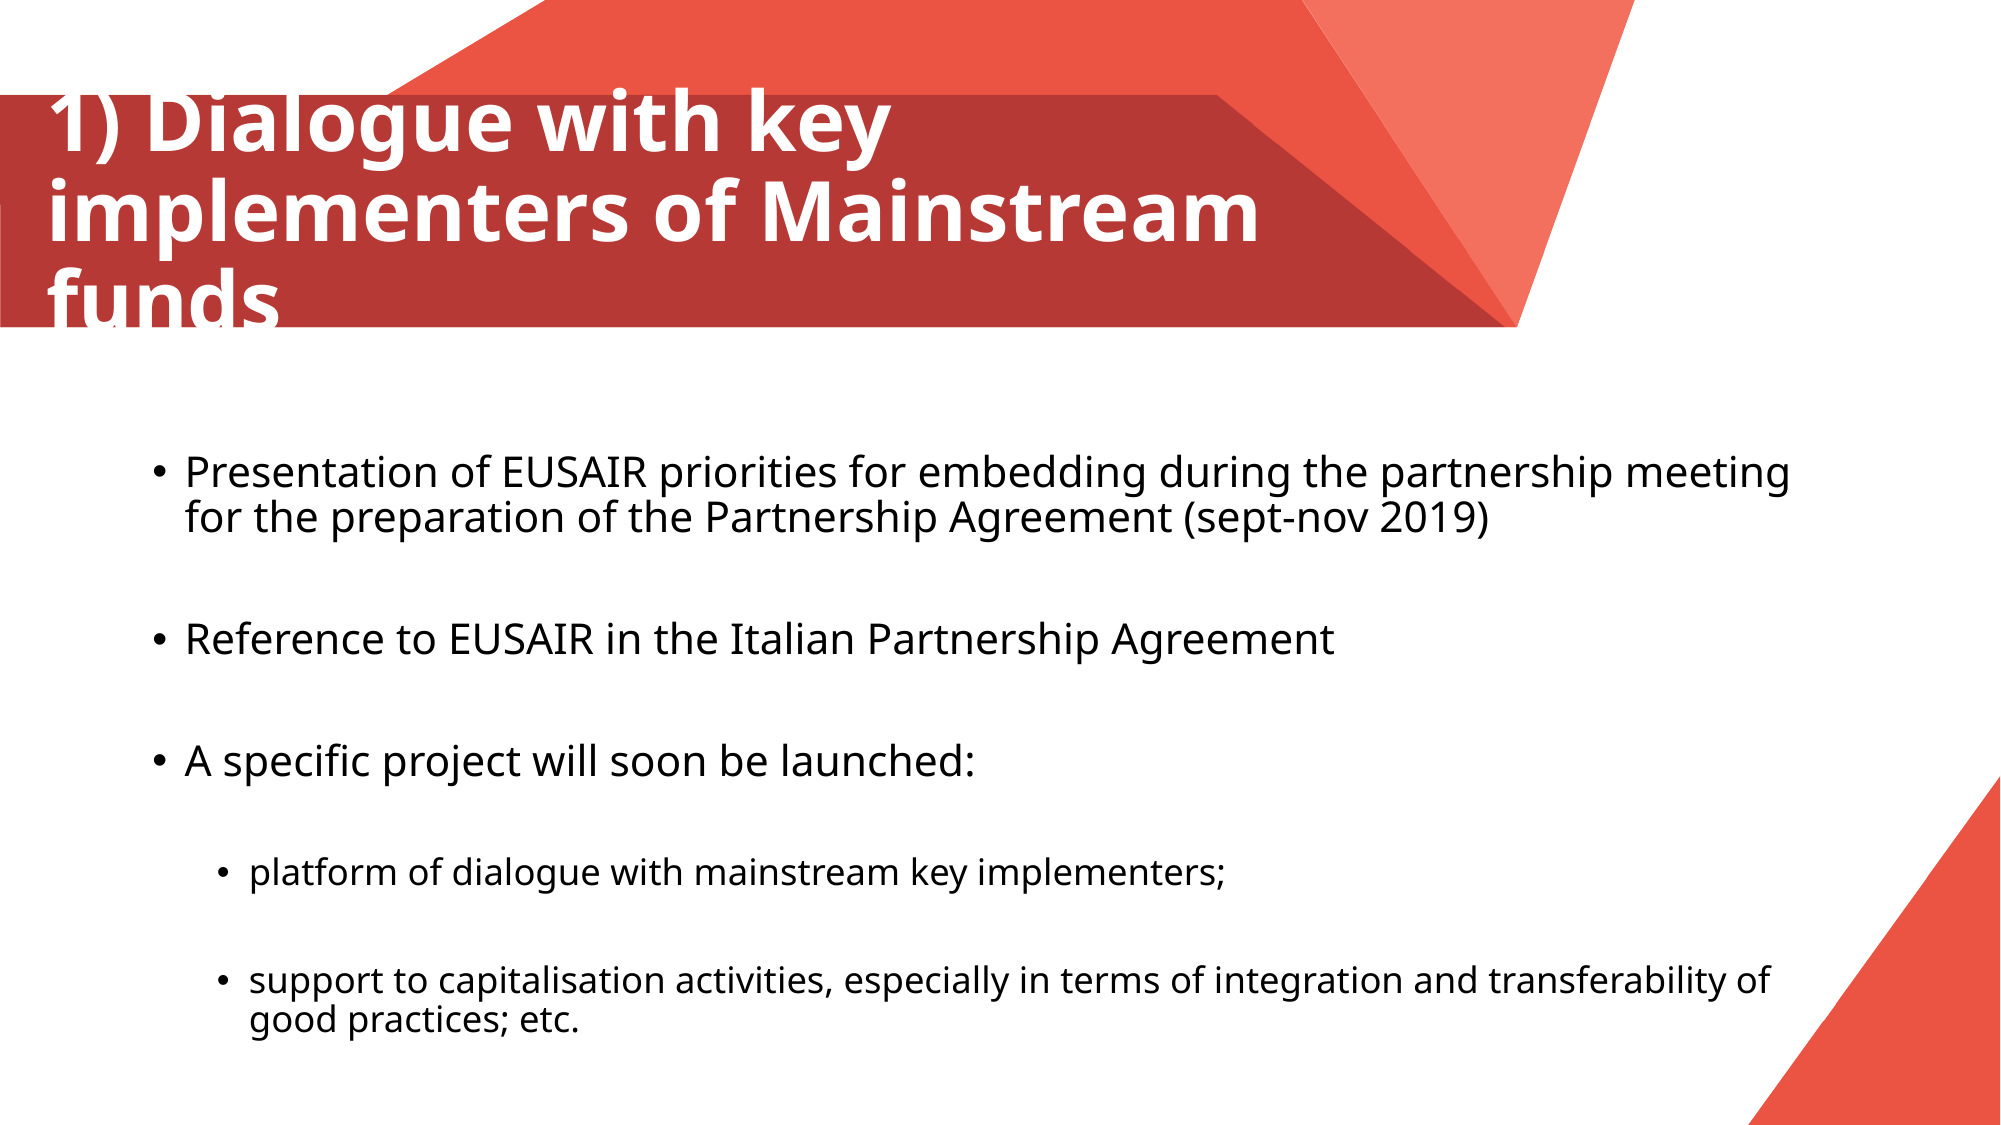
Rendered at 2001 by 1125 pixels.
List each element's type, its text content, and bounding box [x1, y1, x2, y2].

picture [0, 0, 2001, 1125]
list Presentation of EUSAIR priorities for embedding during the partnership meeting for the preparation of the Partnership Agreement (sept-nov 2019) Reference to EUSAIR in the Italian Partnership Agreement A specific project will soon be launched: platform of dialogue with mainstream key implementers; support to capitalisation activities, especially in terms of integration and transferability of good practices; etc. [137, 376, 1863, 1050]
text_box [303, 191, 1709, 323]
title 1) Dialogue with key implementers of Mainstream funds [31, 120, 1382, 309]
